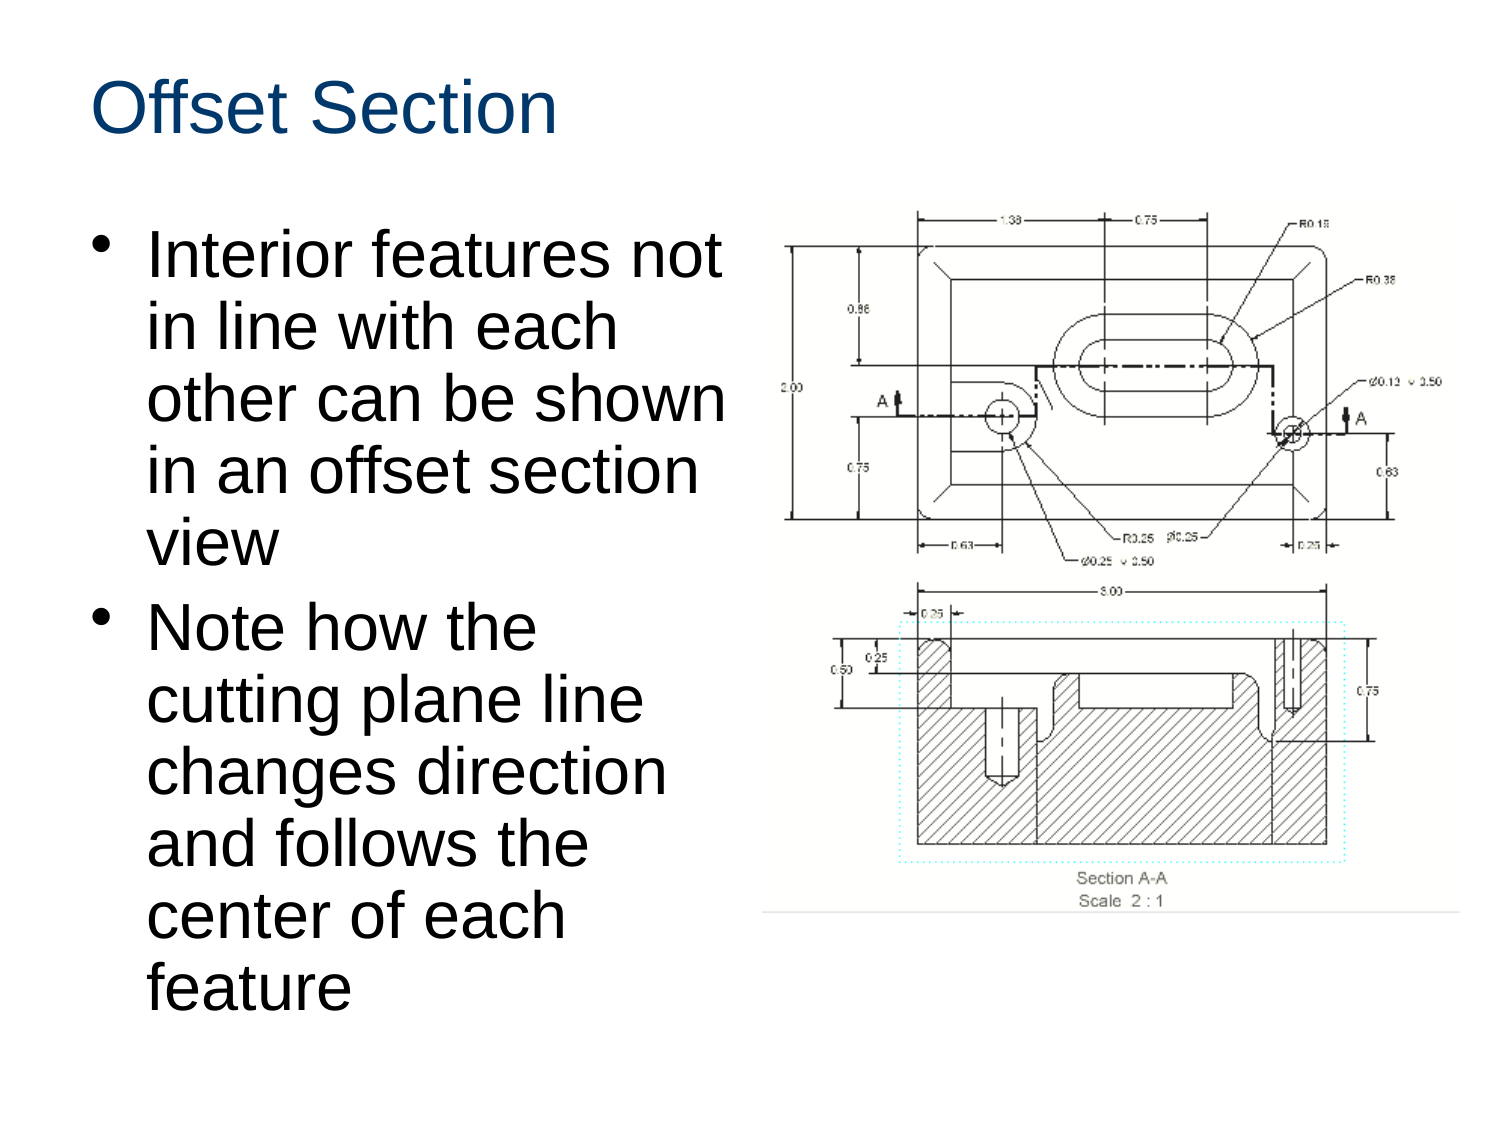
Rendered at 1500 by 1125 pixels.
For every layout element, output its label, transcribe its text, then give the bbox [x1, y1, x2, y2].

list Interior features not in line with each other can be shown in an offset section view Note how the cutting plane line changes direction and follows the center of each feature [74, 212, 751, 1006]
picture [762, 199, 1461, 913]
title Offset Section [74, 44, 1426, 163]
